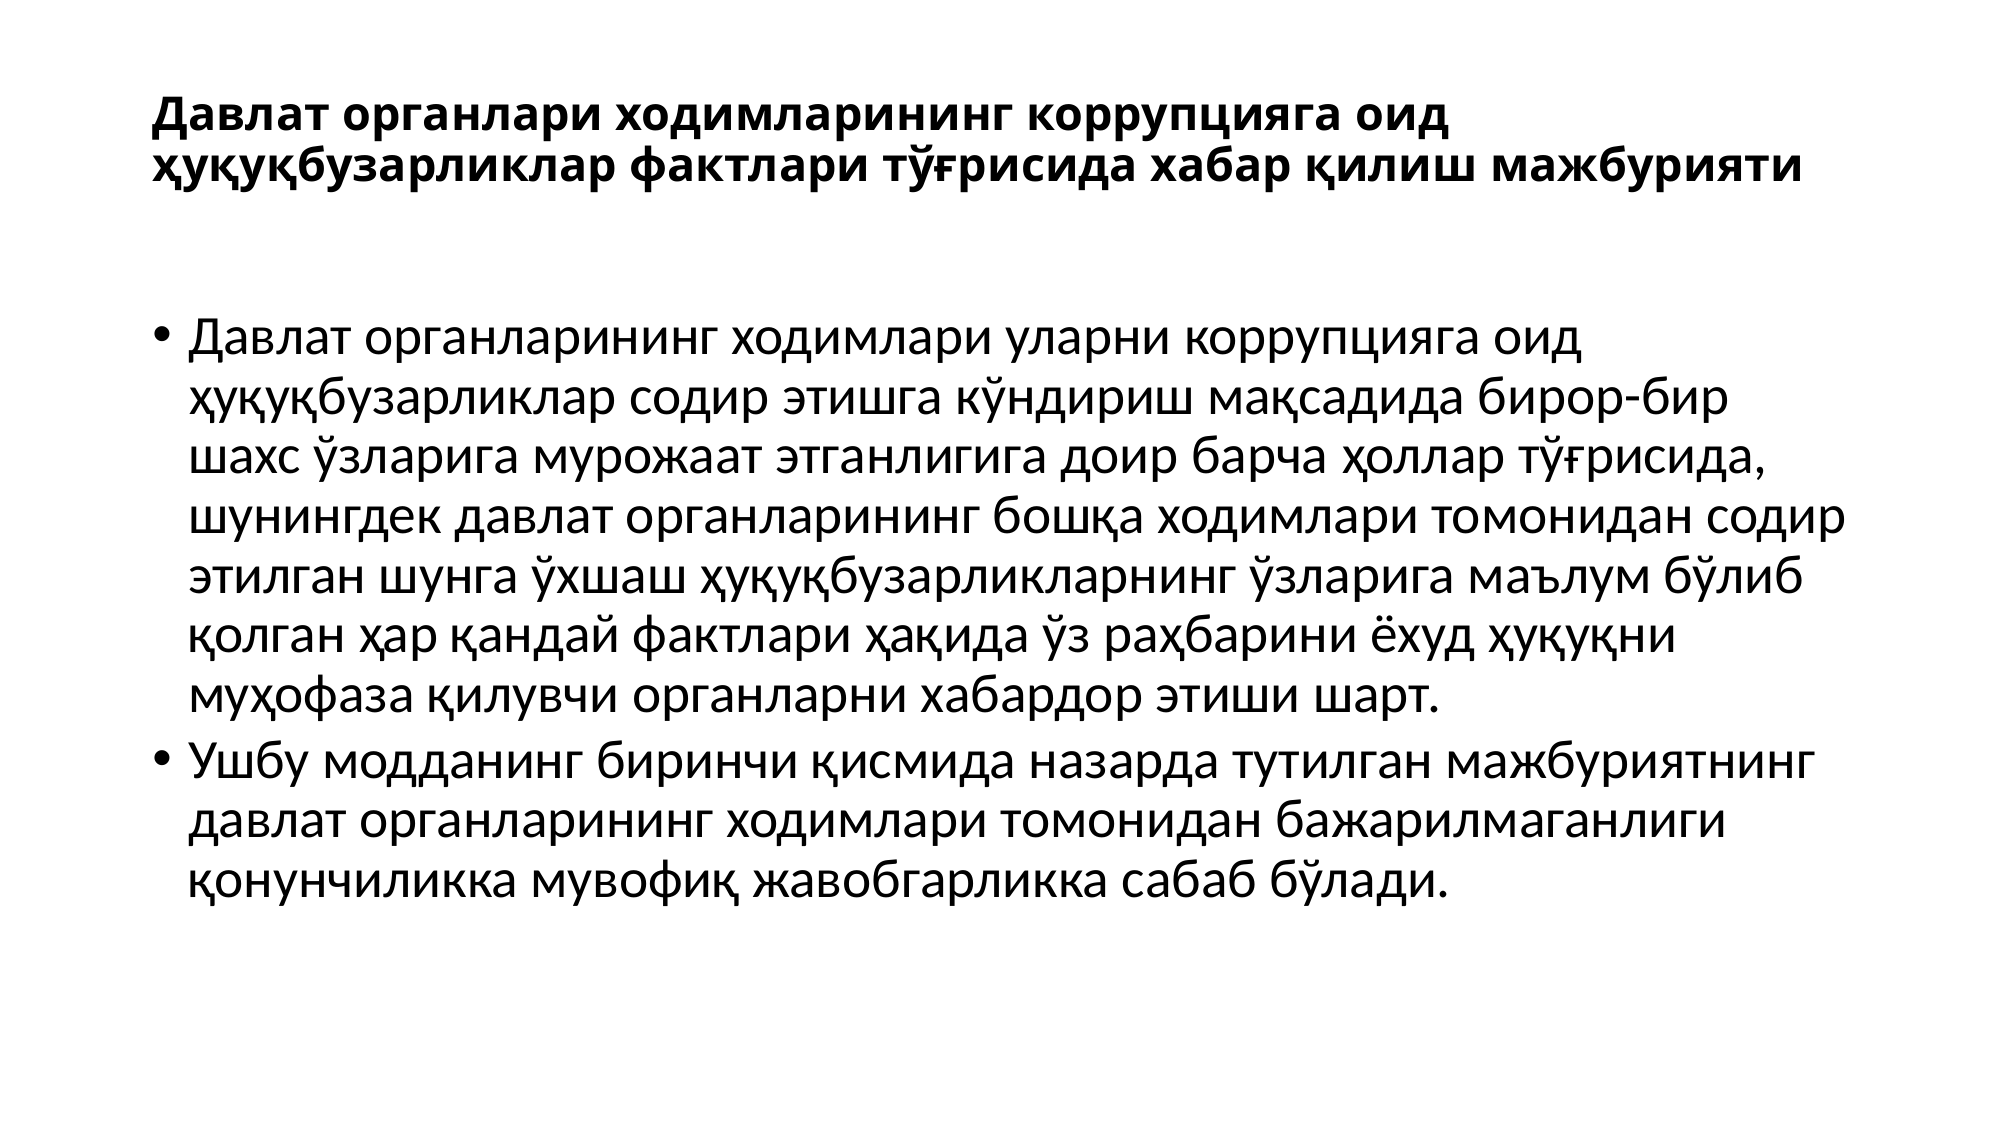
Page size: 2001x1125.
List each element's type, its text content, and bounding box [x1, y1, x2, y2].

title Давлат органлари ходимларининг коррупцияга оид ҳуқуқбузарликлар фактлари тўғрисида хабар қилиш мажбурияти [137, 59, 1863, 278]
list Давлат органларининг ходимлари уларни коррупцияга оид ҳуқуқбузарликлар содир этишга кўндириш мақсадида бирор-бир шахс ўзларига мурожаат этганлигига доир барча ҳоллар тўғрисида, шунингдек давлат органларининг бошқа ходимлари томонидан содир этилган шунга ўхшаш ҳуқуқбузарликларнинг ўзларига маълум бўлиб қолган ҳар қандай фактлари ҳақида ўз раҳбарини ёхуд ҳуқуқни муҳофаза қилувчи органларни хабардор этиши шарт. Ушбу модданинг биринчи қисмида назарда тутилган мажбуриятнинг давлат органларининг ходимлари томонидан бажарилмаганлиги қонунчиликка мувофиқ жавобгарликка сабаб бўлади. [137, 299, 1863, 1014]
